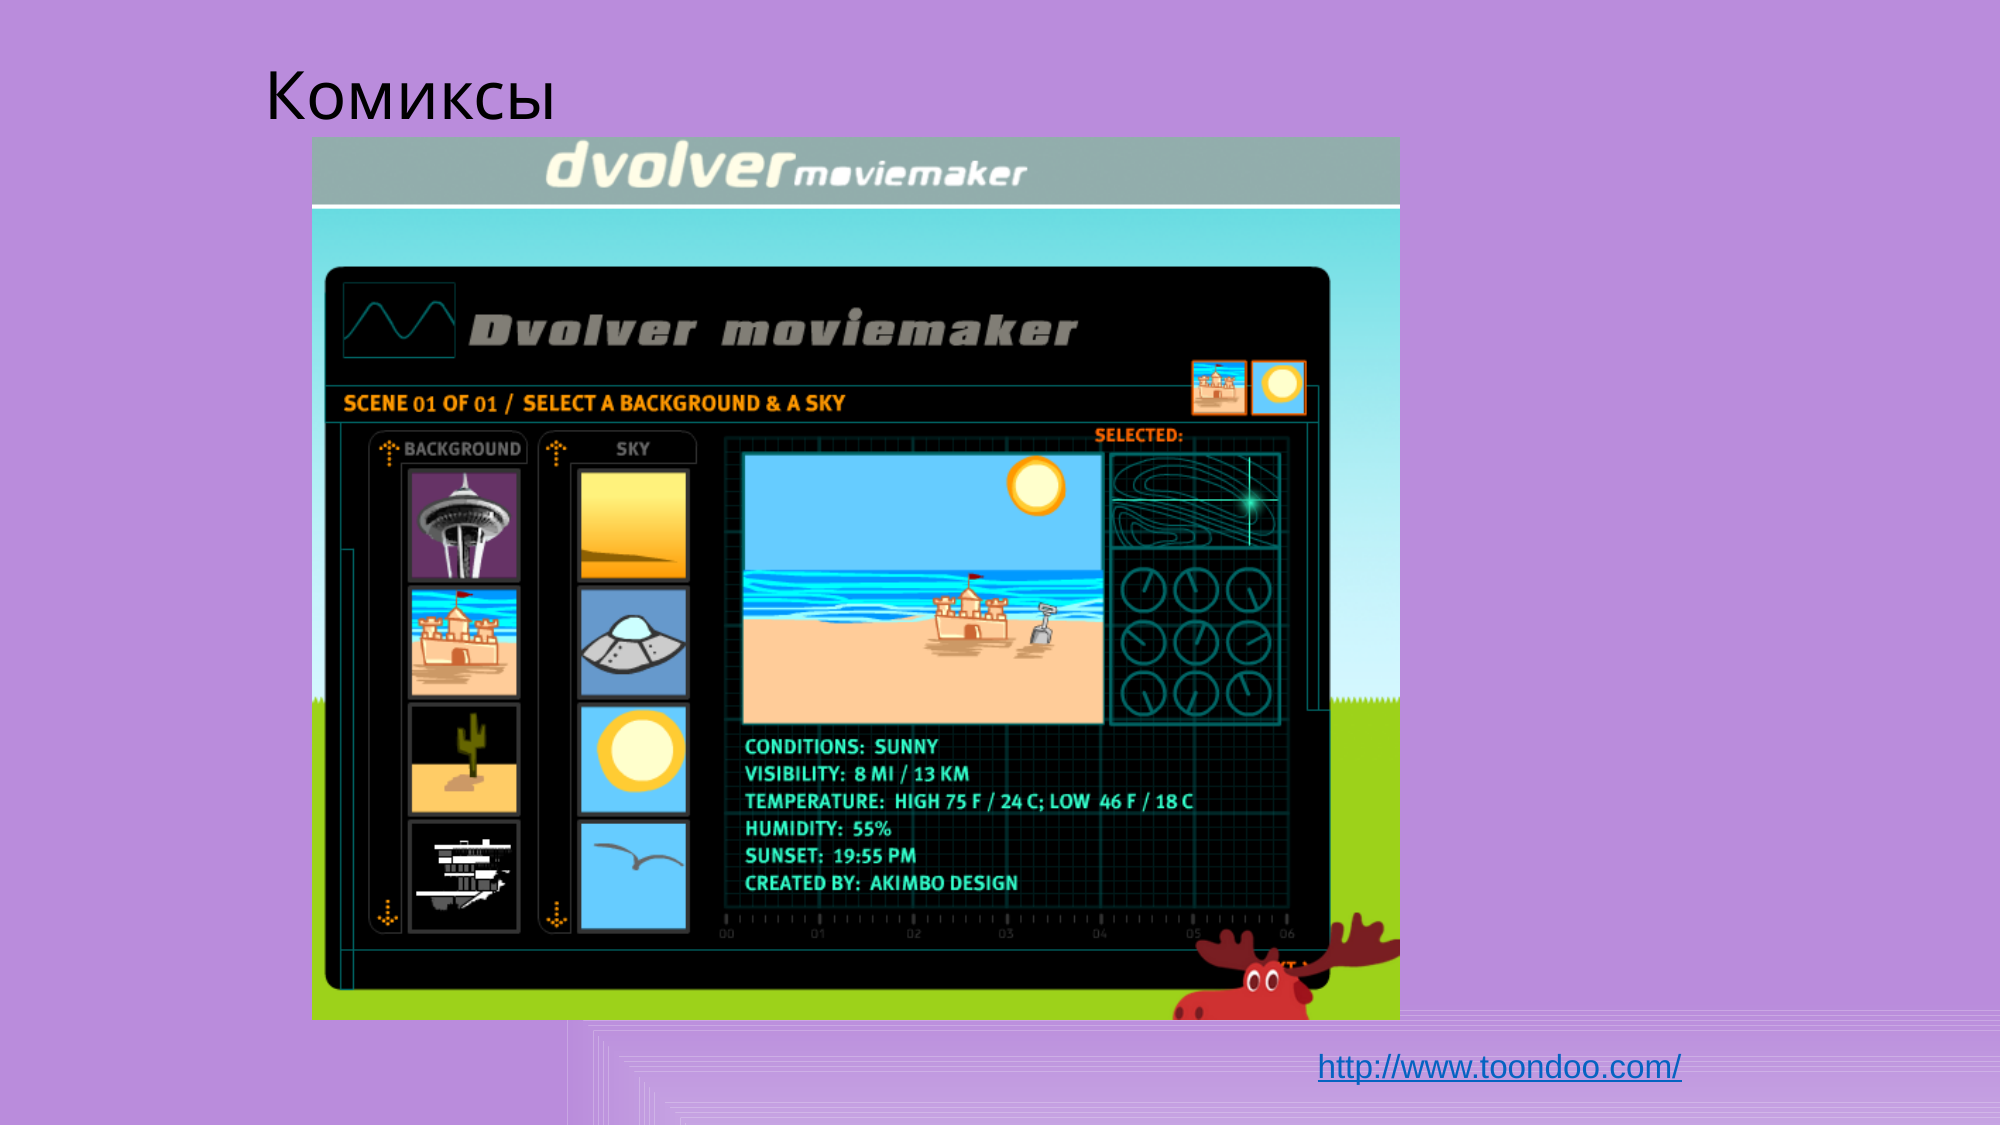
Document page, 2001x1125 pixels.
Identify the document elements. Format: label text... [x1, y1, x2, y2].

text_box http://www.toondoo.com/ [1227, 1037, 1697, 1093]
title Комиксы [249, 54, 1544, 143]
picture [312, 137, 1400, 1020]
